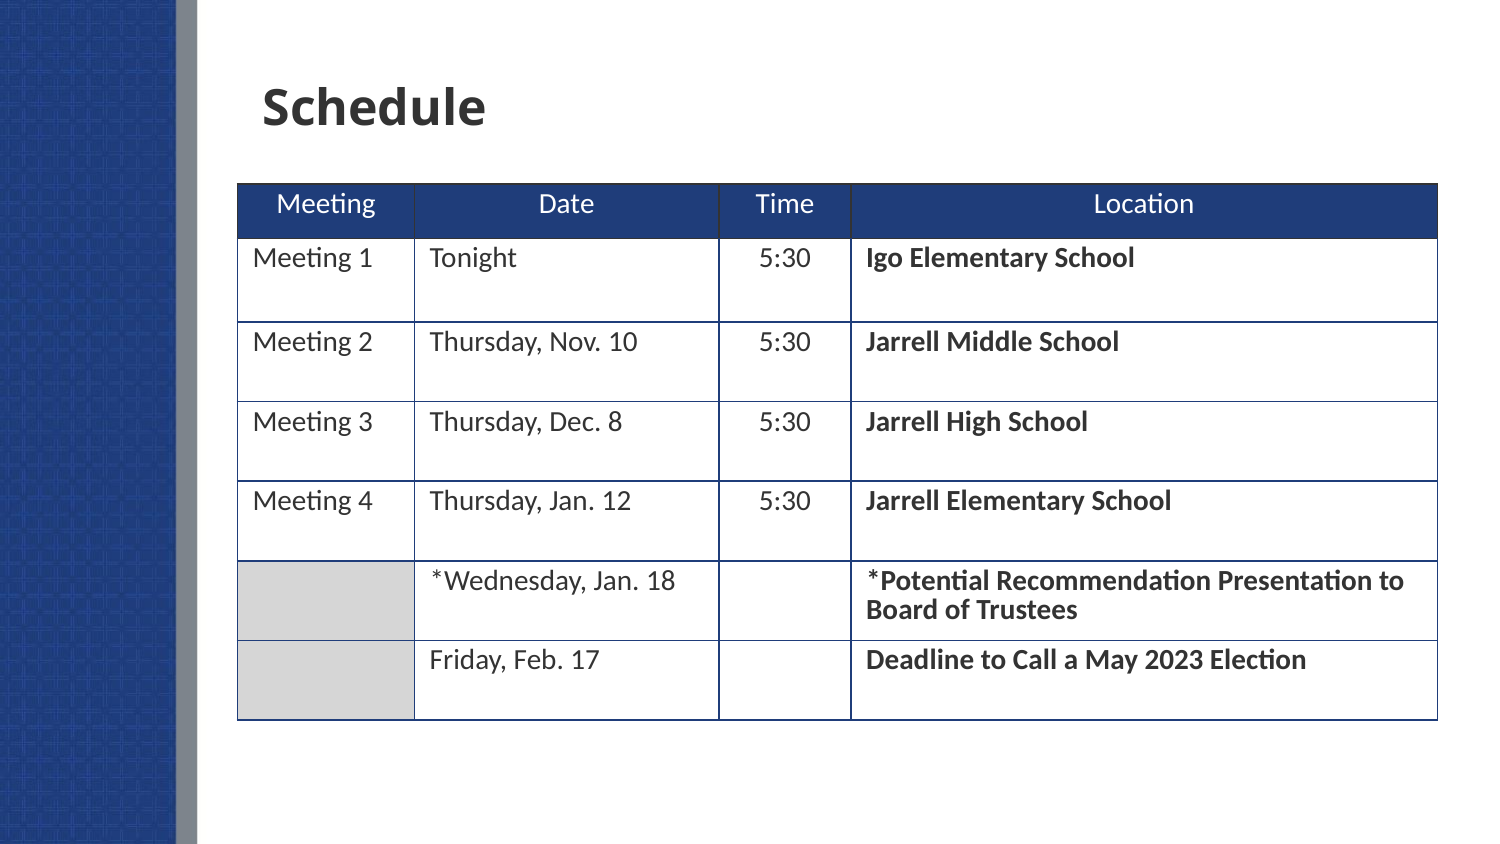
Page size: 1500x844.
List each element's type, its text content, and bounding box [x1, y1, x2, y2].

table_cell [720, 641, 850, 719]
table_cell Thursday, Dec. 8 [415, 402, 718, 480]
table_cell Meeting 2 [238, 323, 414, 401]
table_cell 5:30 [720, 239, 850, 321]
table_cell Thursday, Jan. 12 [415, 482, 718, 560]
table_cell Deadline to Call a May 2023 Election [852, 641, 1437, 719]
table_cell Meeting 3 [238, 402, 414, 480]
table_cell [238, 641, 414, 719]
table_cell Meeting 4 [238, 482, 414, 560]
table_cell Jarrell Middle School [852, 323, 1437, 401]
table_cell [238, 562, 414, 640]
table_header Location [852, 185, 1437, 238]
table_cell Tonight [415, 239, 718, 321]
table_header Date [415, 185, 718, 238]
table_cell 5:30 [720, 323, 850, 401]
table_cell Jarrell High School [852, 402, 1437, 480]
table_cell 5:30 [720, 482, 850, 560]
picture [0, 0, 1500, 844]
table_cell Meeting 1 [238, 239, 414, 321]
table_cell 5:30 [720, 402, 850, 480]
title Schedule [262, 75, 1397, 146]
table_cell Jarrell Elementary School [852, 482, 1437, 560]
table_header Time [720, 185, 850, 238]
table_cell *Potential Recommendation Presentation to Board of Trustees [852, 562, 1437, 640]
table_cell Igo Elementary School [852, 239, 1437, 321]
table_cell [720, 562, 850, 640]
table_cell Thursday, Nov. 10 [415, 323, 718, 401]
table_header Meeting [238, 185, 414, 238]
table_cell *Wednesday, Jan. 18 [415, 562, 718, 640]
table_cell Friday, Feb. 17 [415, 641, 718, 719]
